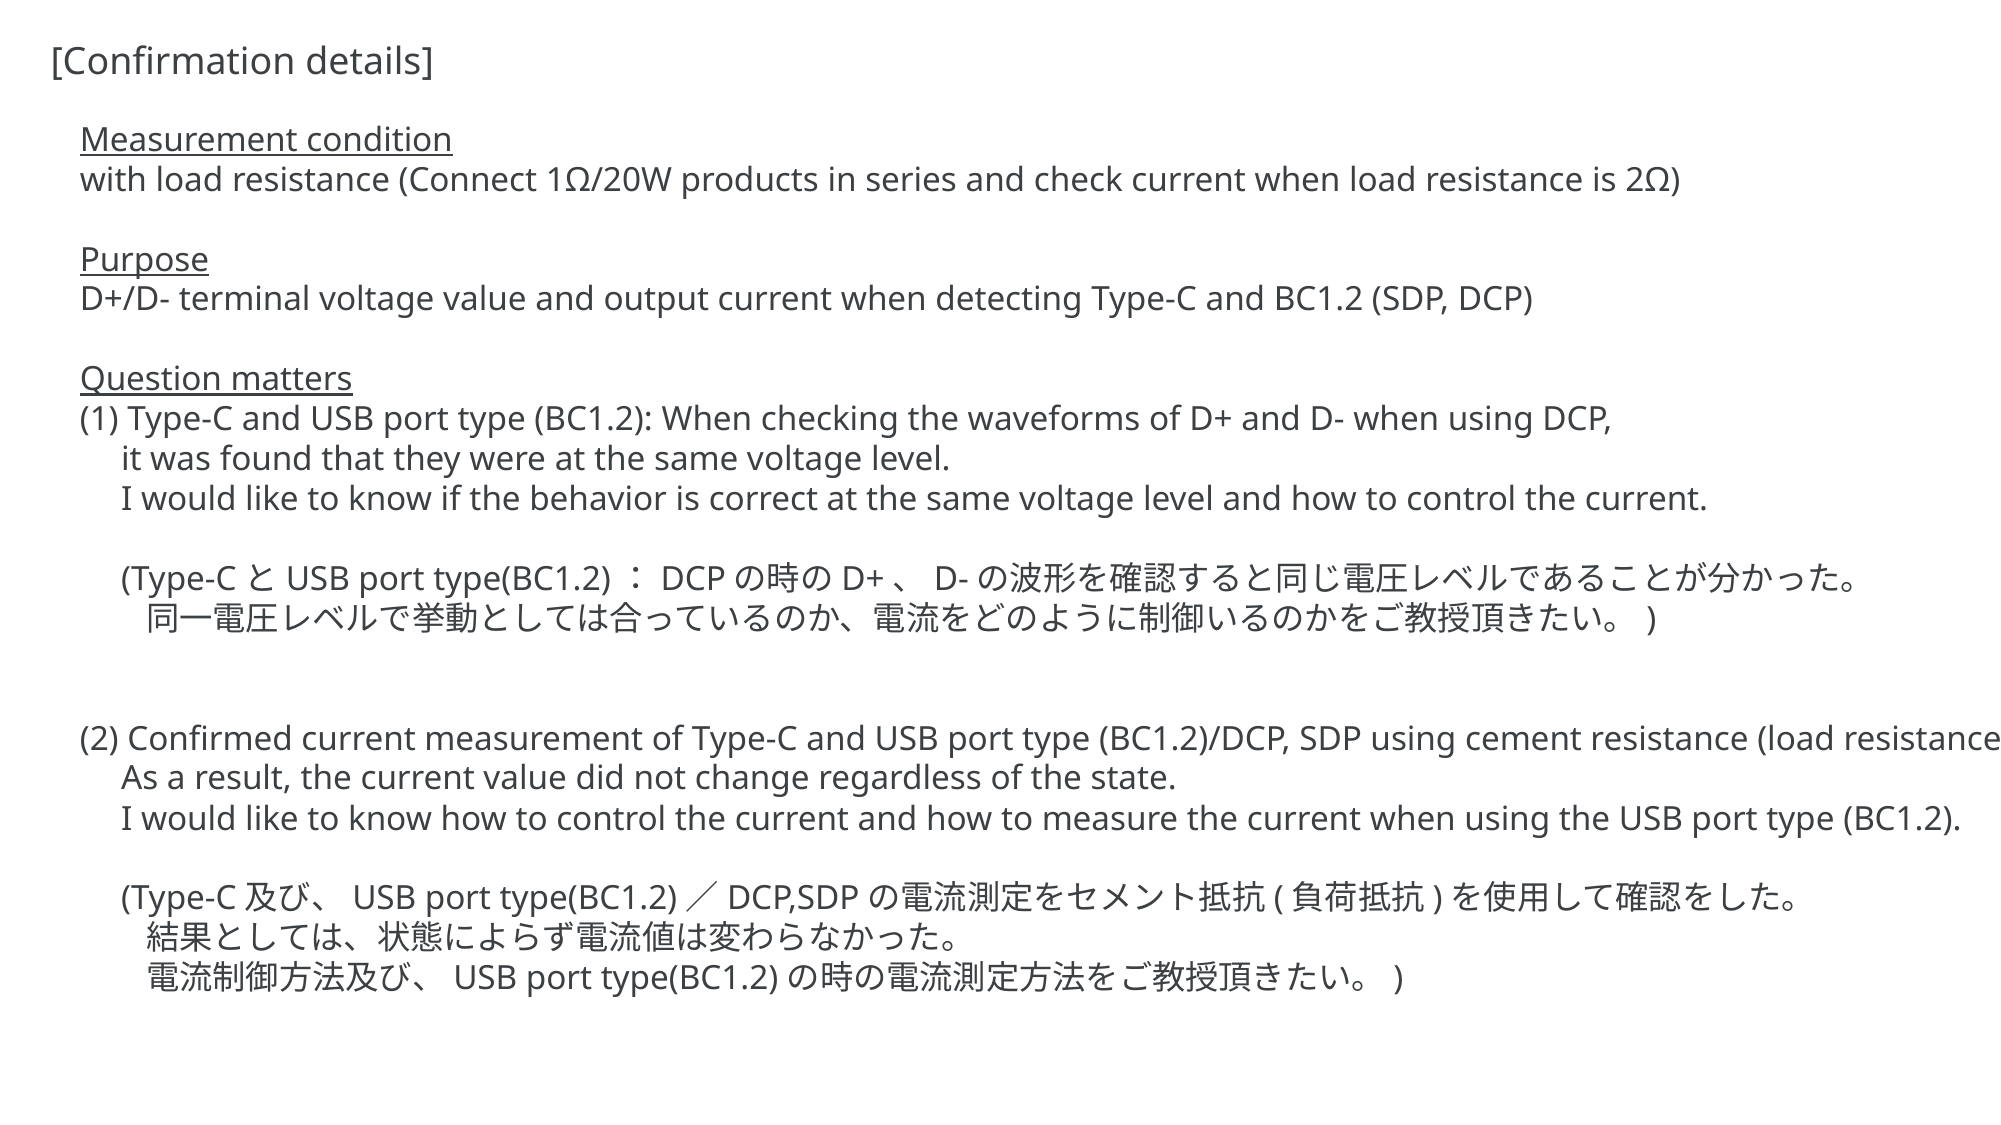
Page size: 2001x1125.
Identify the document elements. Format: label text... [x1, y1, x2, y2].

text_box [Confirmation details] [35, 29, 449, 90]
text_box Measurement condition with load resistance (Connect 1Ω/20W products in series and check current when load resistance is 2Ω) Purpose D+/D- terminal voltage value and output current when detecting Type-C and BC1.2 (SDP, DCP) Question matters (1) Type-C and USB port type (BC1.2): When checking the waveforms of D+ and D- when using DCP, it was found that they were at the same voltage level. I would like to know if the behavior is correct at the same voltage level and how to control the current. (Type-CとUSB port type(BC1.2)：DCPの時のD+、D-の波形を確認すると同じ電圧レベルであることが分かった。 同一電圧レベルで挙動としては合っているのか、電流をどのように制御いるのかをご教授頂きたい。) (2) Confirmed current measurement of Type-C and USB port type (BC1.2)/DCP, SDP using cement resistance (load resistance). As a result, the current value did not change regardless of the state. I would like to know how to control the current and how to measure the current when using the USB port type (BC1.2). (Type-C及び、USB port type(BC1.2)／DCP,SDPの電流測定をセメント抵抗(負荷抵抗)を使用して確認をした。 結果としては、状態によらず電流値は変わらなかった。 電流制御方法及び、USB port type(BC1.2)の時の電流測定方法をご教授頂きたい。) [64, 110, 2000, 1004]
